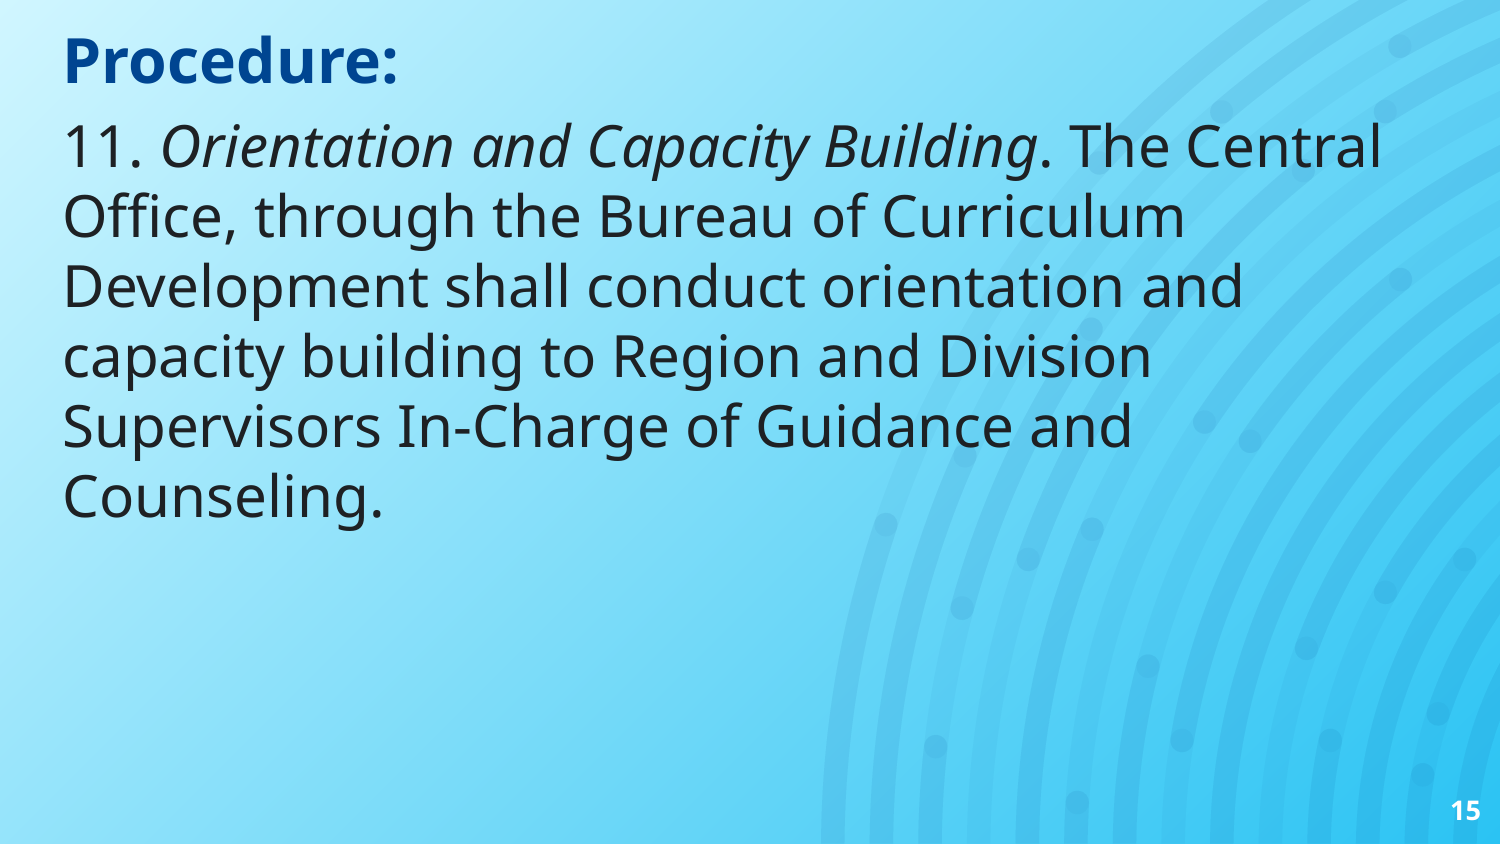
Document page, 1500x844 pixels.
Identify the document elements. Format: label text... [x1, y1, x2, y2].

slide_number 15 [1391, 779, 1482, 844]
title Procedure: [62, 30, 760, 108]
list 11. Orientation and Capacity Building. The Central Office, through the Bureau of Curriculum Development shall conduct orientation and capacity building to Region and Division Supervisors In-Charge of Guidance and Counseling. [62, 108, 1438, 814]
